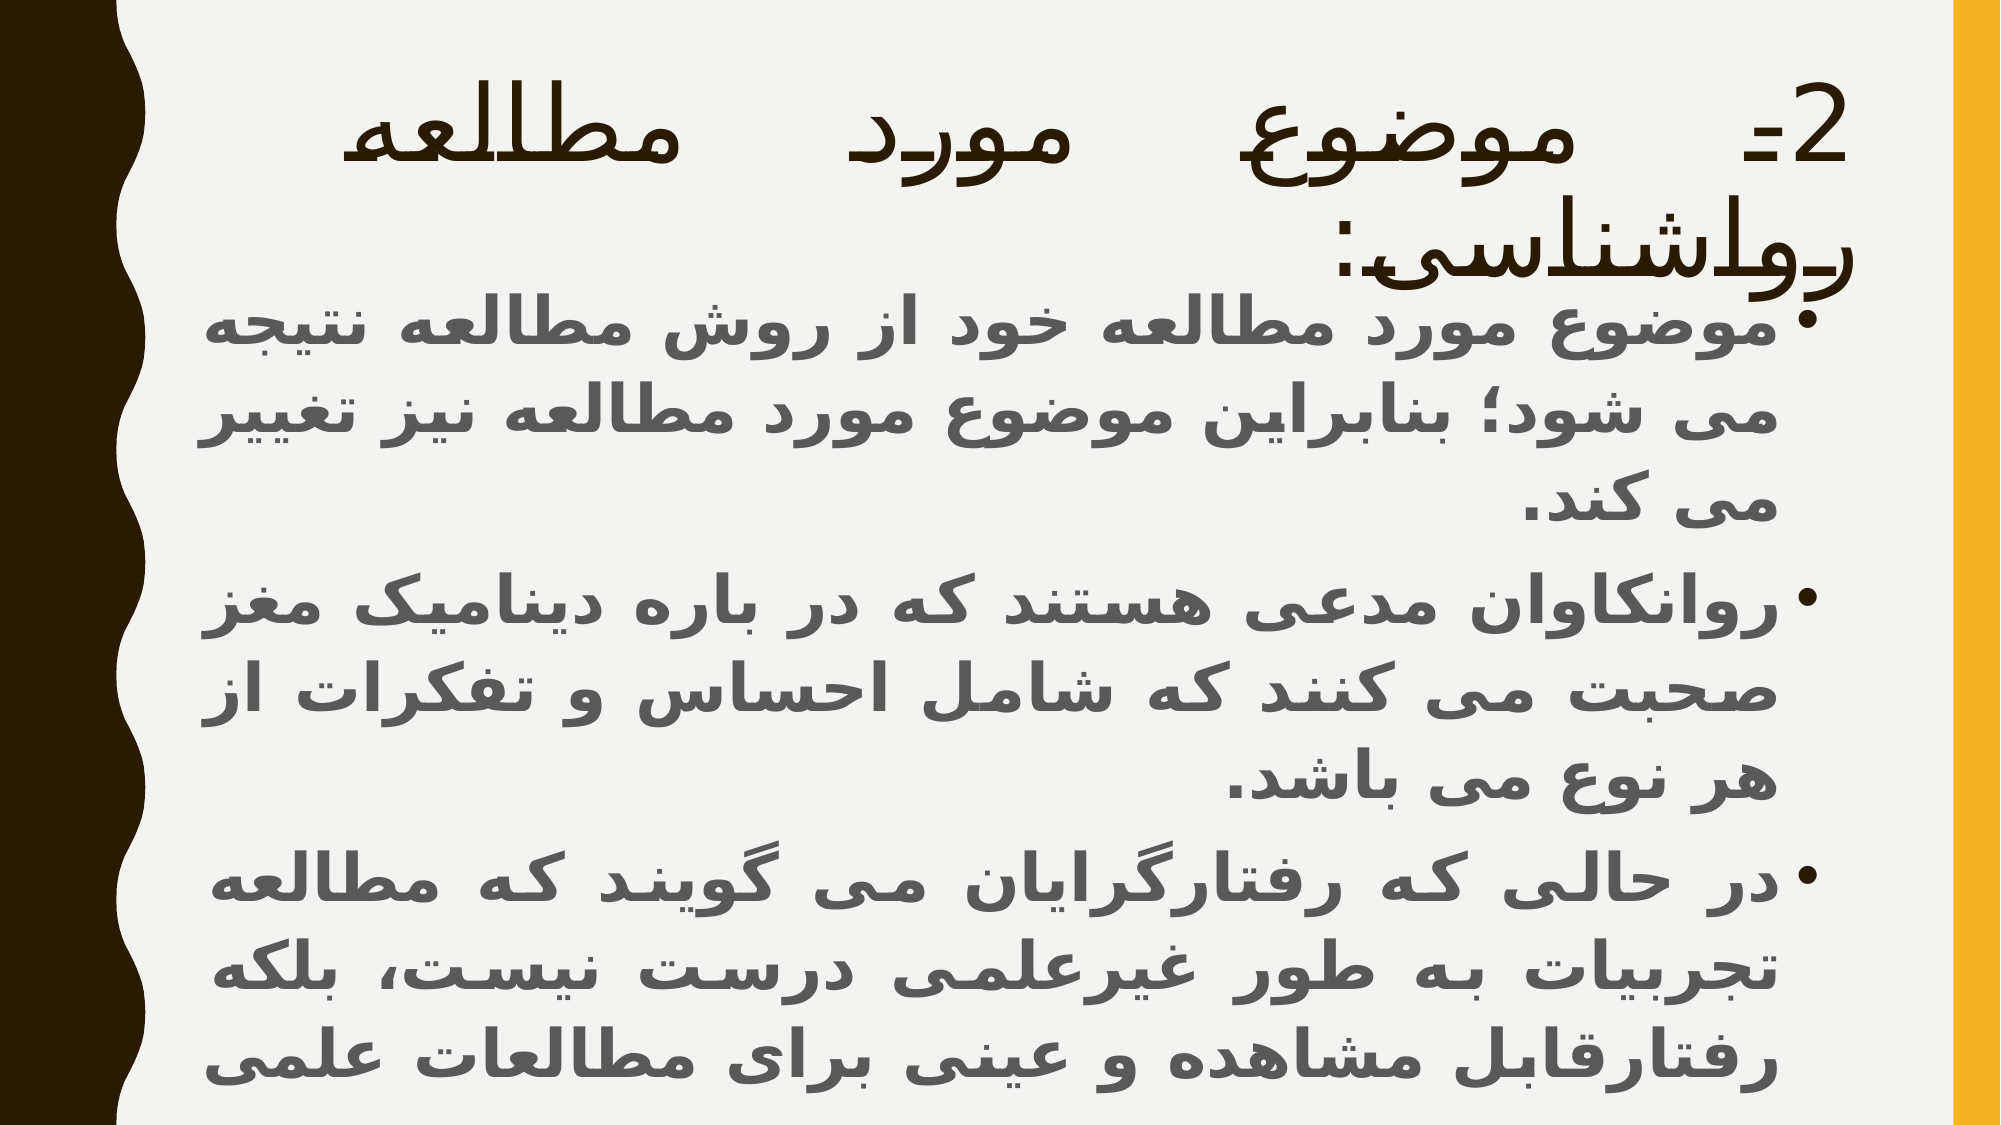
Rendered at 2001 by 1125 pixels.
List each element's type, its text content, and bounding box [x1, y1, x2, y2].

title 2- موضوع مورد مطالعه رواشناسی: [205, 62, 1875, 308]
list موضوع مورد مطالعه خود از روش مطالعه نتیجه می شود؛ بنابراین موضوع مورد مطالعه نیز تغییر می کند. روانکاوان مدعی هستند که در باره دینامیک مغز صحبت می کنند که شامل احساس و تفکرات از هر نوع می باشد. در حالی که رفتارگرایان می گویند که مطالعه تجربیات به طور غیرعلمی درست نیست، بلکه رفتارقابل مشاهده و عینی برای مطالعات علمی مناسب است. [184, 262, 1835, 965]
